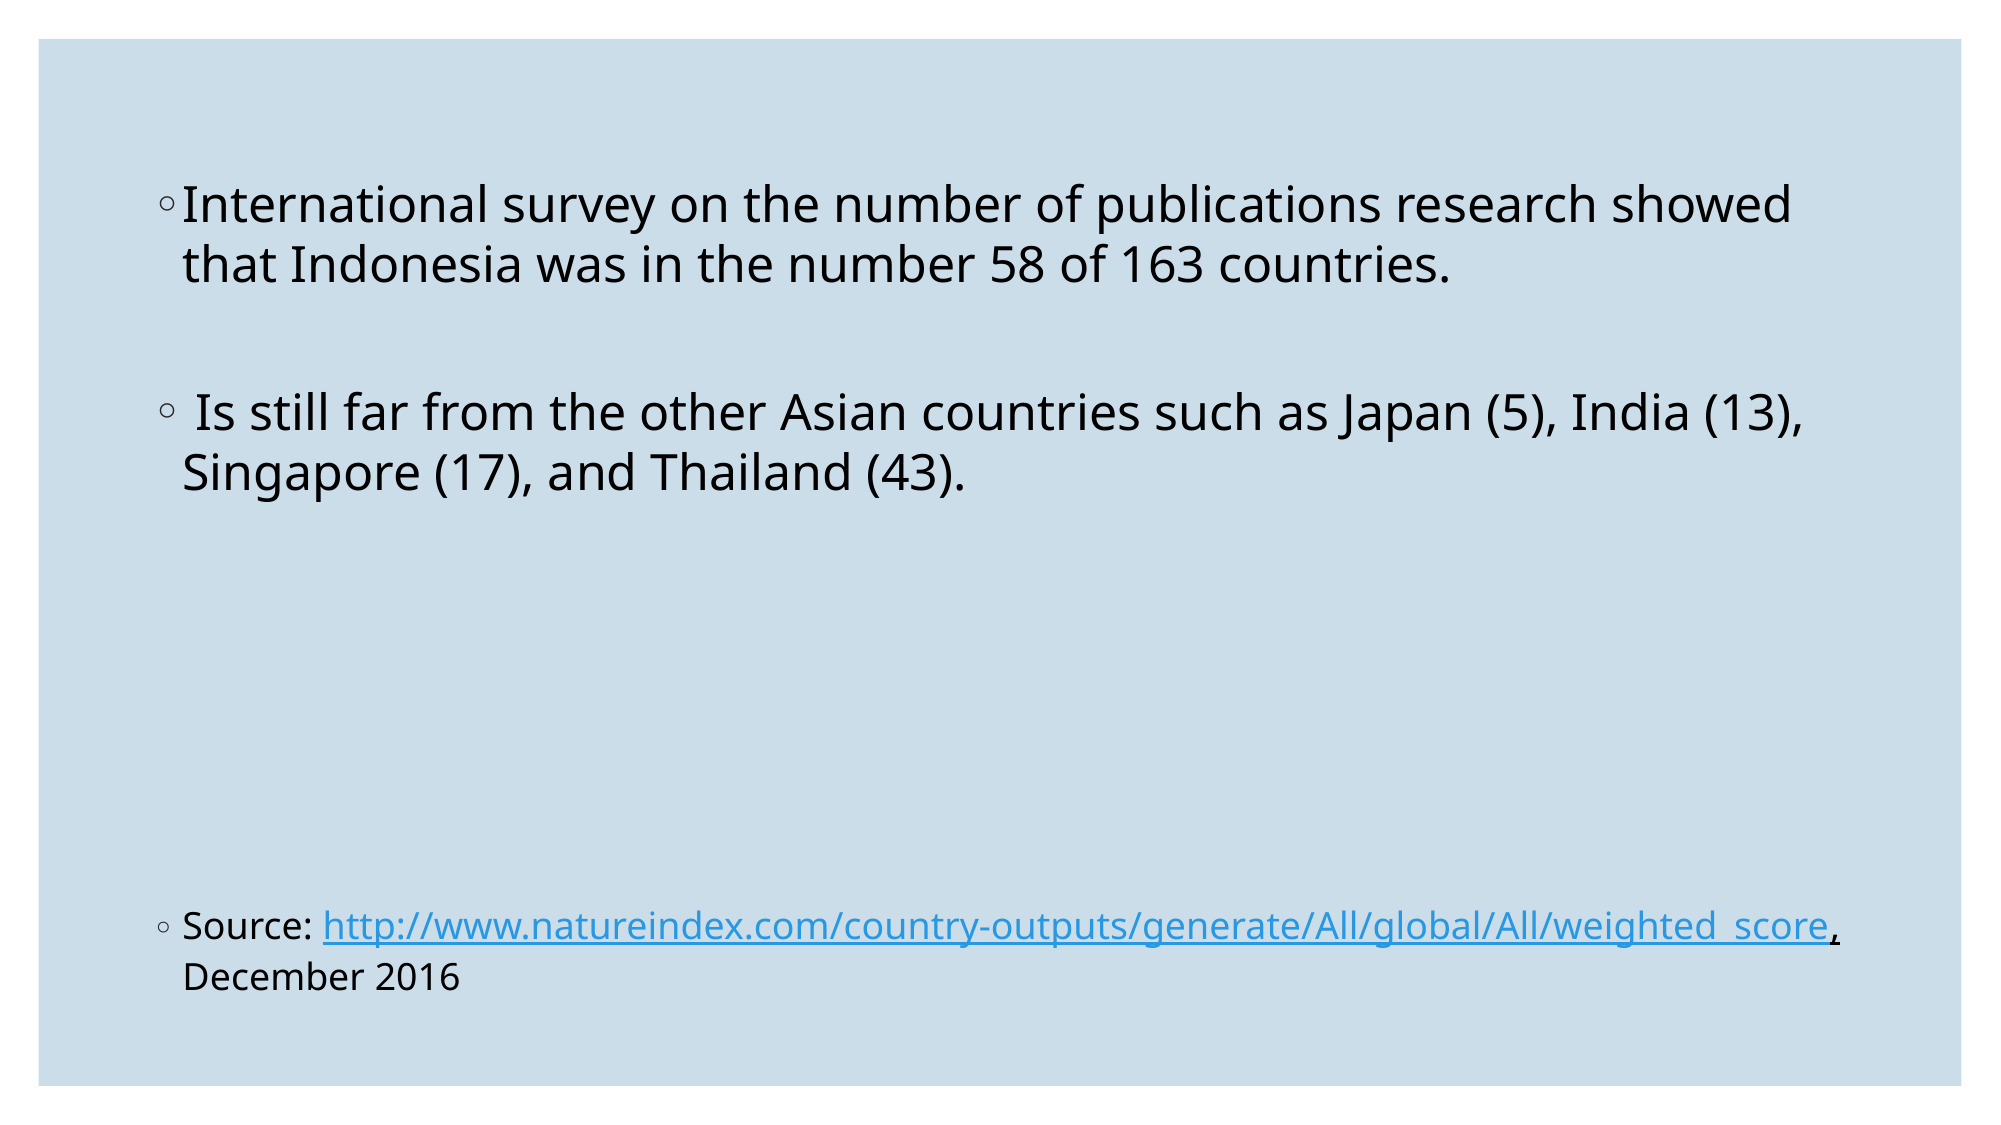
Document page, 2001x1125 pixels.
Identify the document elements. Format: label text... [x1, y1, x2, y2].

list International survey on the number of publications research showed that Indonesia was in the number 58 of 163 countries. Is still far from the other Asian countries such as Japan (5), India (13), Singapore (17), and Thailand (43). Source: http://www.natureindex.com/country-outputs/generate/All/global/All/weighted_score, December 2016 [137, 165, 1863, 1014]
